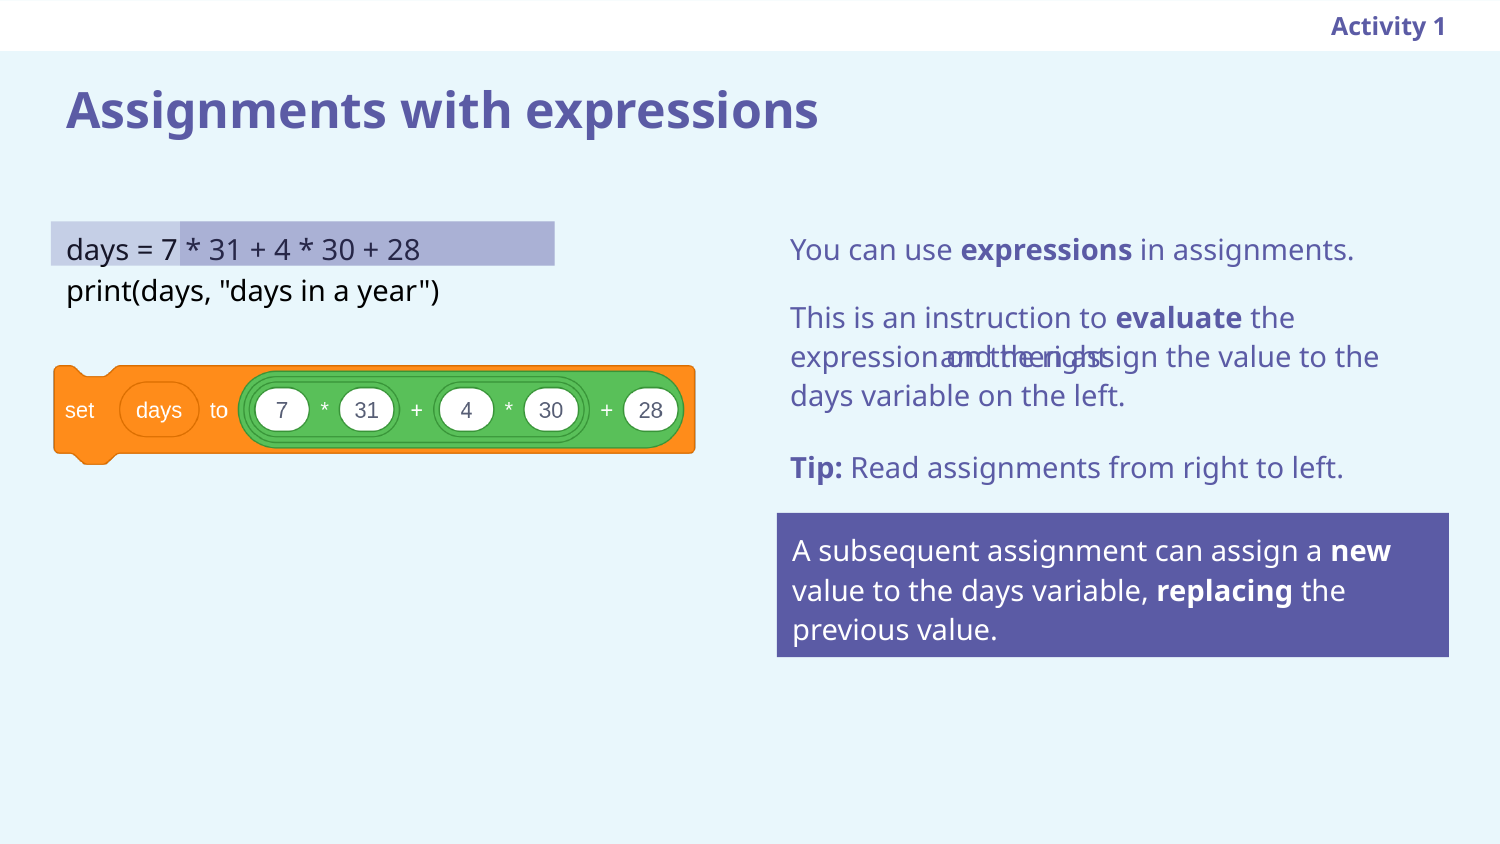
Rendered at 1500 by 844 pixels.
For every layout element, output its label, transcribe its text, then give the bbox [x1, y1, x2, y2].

text_box Assignments with expressions [51, 51, 1449, 167]
subtitle Activity 1 [862, 0, 1448, 51]
text_box [180, 221, 555, 266]
text_box [50, 221, 180, 266]
text_box This is an instruction to evaluate the expression on the right [775, 279, 1448, 318]
text_box and then assign the value to the days variable on the left. [775, 318, 1448, 423]
text_box Tip: Read assignments from right to left. [775, 429, 1448, 494]
picture [50, 364, 698, 470]
text_box A subsequent assignment can assign a new value to the days variable, replacing the previous value. [776, 512, 1449, 658]
text_box You can use expressions in assignments. [775, 211, 1448, 275]
text_box days = 7 * 31 + 4 * 30 + 28 print(days, "days in a year") [51, 211, 777, 317]
